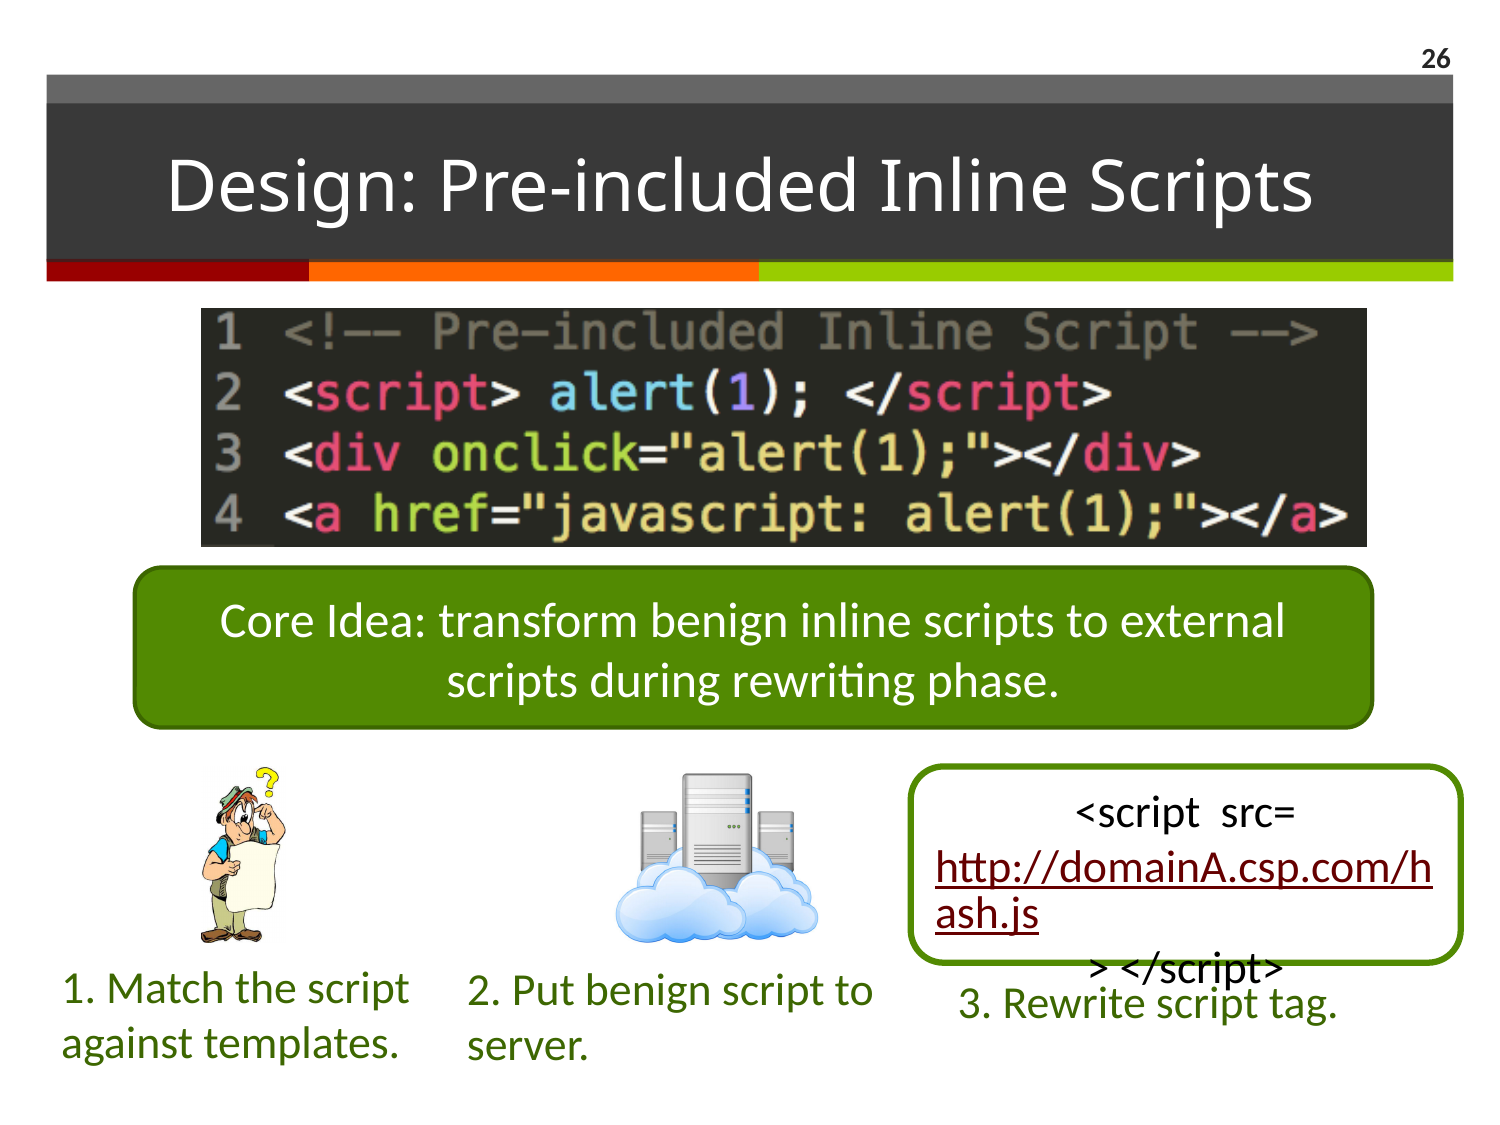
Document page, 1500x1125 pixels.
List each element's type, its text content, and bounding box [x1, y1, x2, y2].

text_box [451, 762, 919, 1080]
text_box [910, 765, 1462, 1037]
title Design: Pre-included Inline Scripts [46, 103, 1454, 263]
slide_number 26 [1362, 27, 1466, 87]
text_box Core Idea: transform benign inline scripts to external scripts during rewriting phase. [132, 565, 1375, 730]
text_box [46, 765, 440, 1077]
picture [200, 307, 1368, 547]
